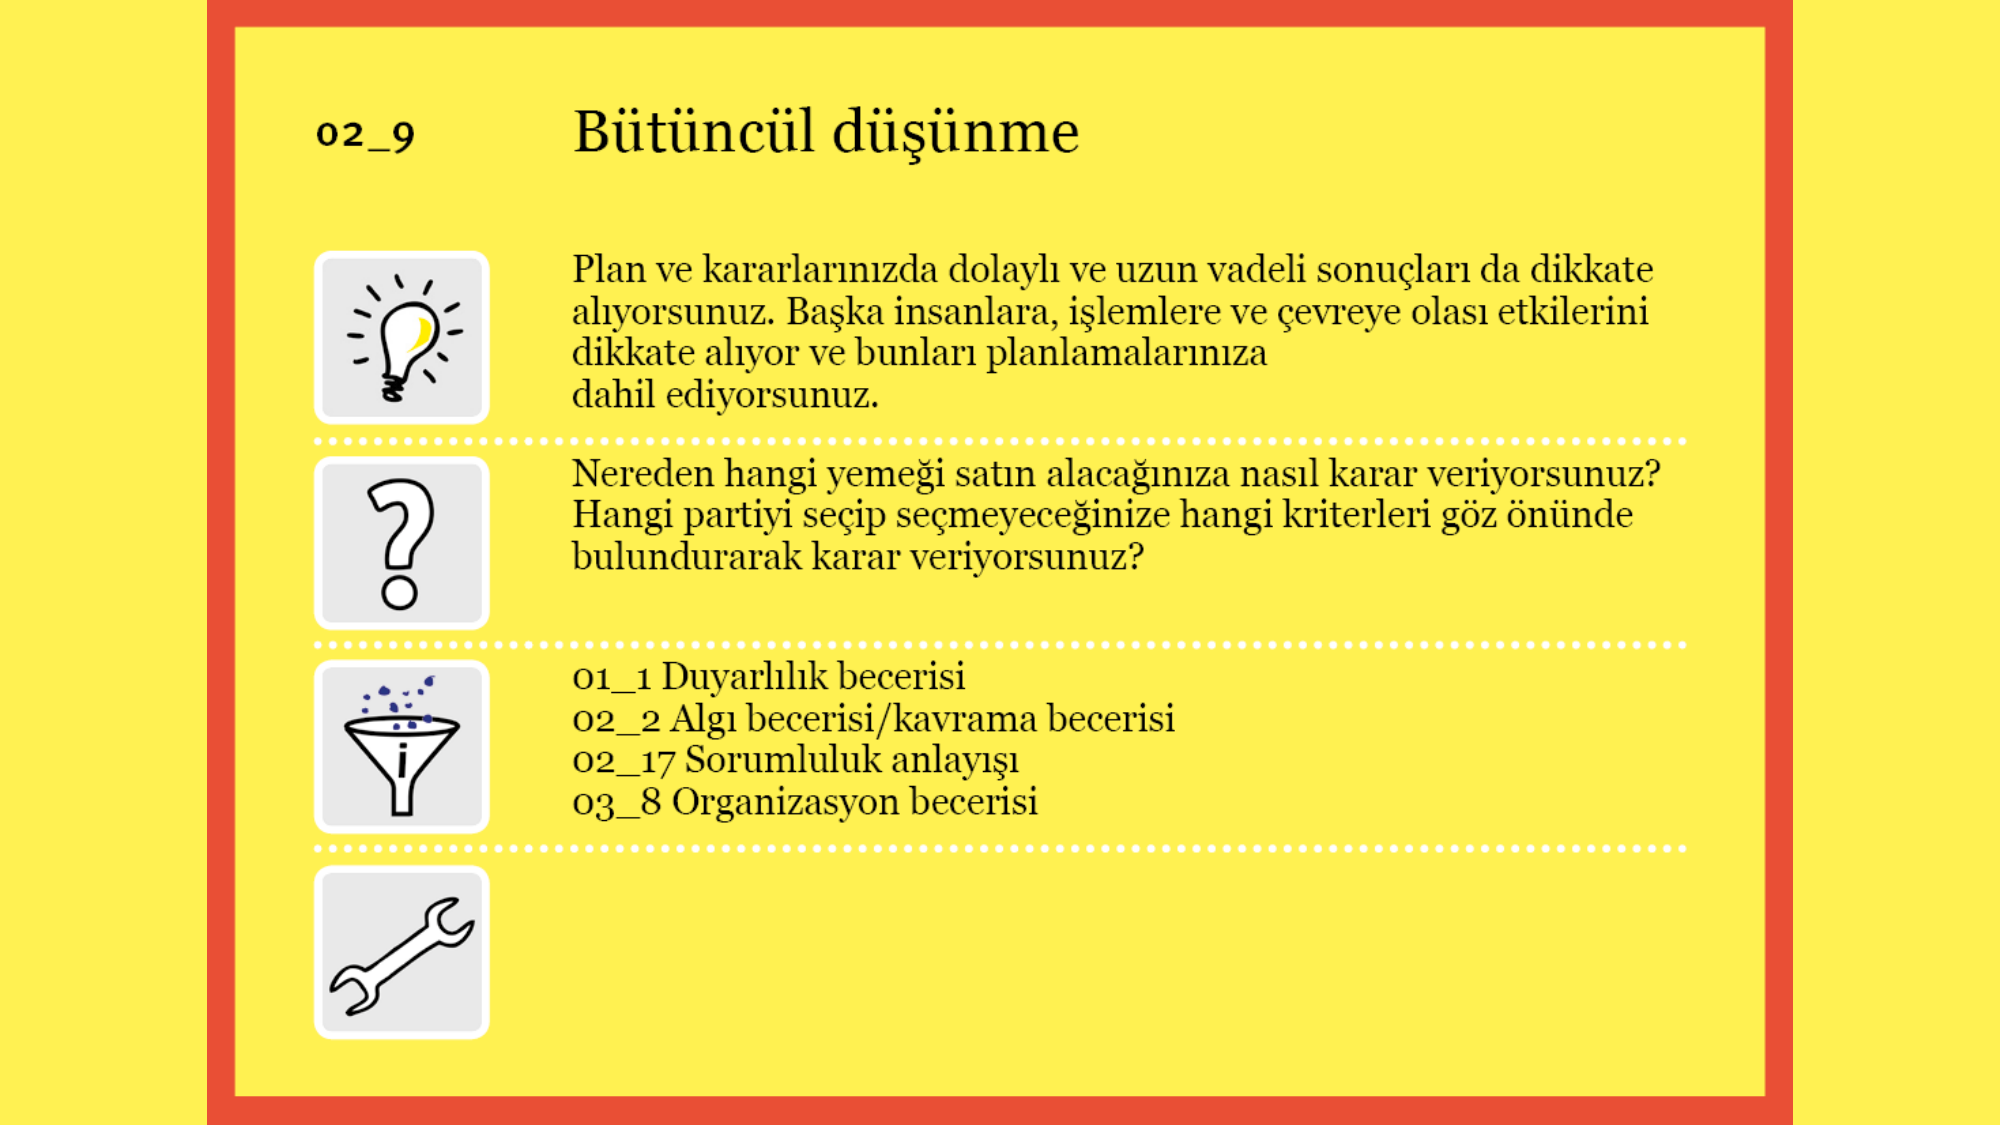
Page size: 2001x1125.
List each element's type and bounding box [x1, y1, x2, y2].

picture [207, 0, 1793, 1125]
